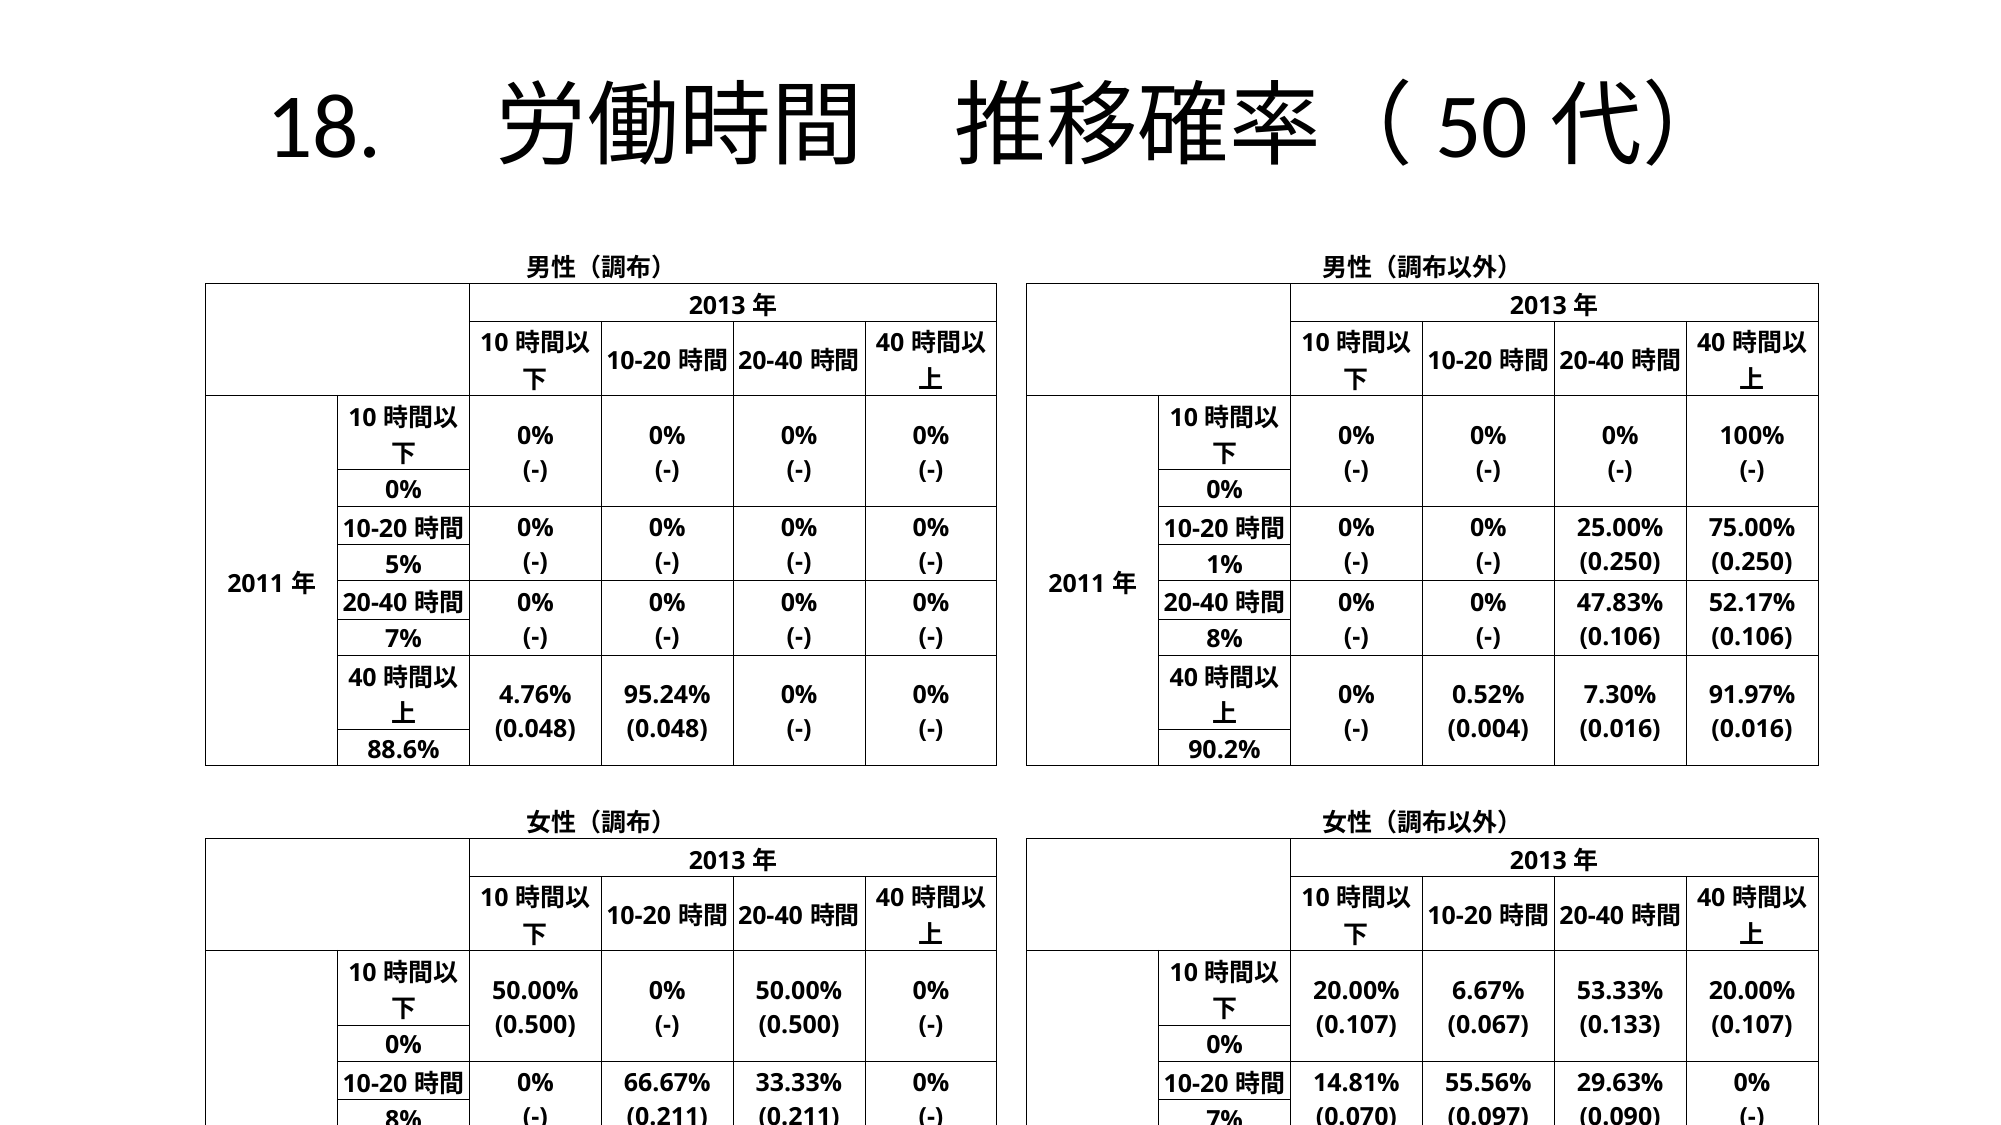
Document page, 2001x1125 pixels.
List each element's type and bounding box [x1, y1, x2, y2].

table_cell [338, 620, 469, 655]
table_cell [206, 951, 337, 1125]
table_cell [1423, 951, 1554, 1061]
table_cell [1555, 1062, 1686, 1125]
table_cell [602, 951, 733, 1061]
table_cell [734, 1062, 865, 1125]
table_cell [866, 581, 996, 655]
table_cell [470, 581, 601, 655]
table_cell [338, 1026, 469, 1061]
table_cell [602, 396, 733, 506]
table_cell [1423, 322, 1554, 395]
table_cell [866, 1062, 996, 1125]
table_cell [1555, 656, 1686, 765]
table_cell [734, 396, 865, 506]
table_cell [1423, 1062, 1554, 1125]
table_cell [1291, 284, 1818, 321]
table_cell [1159, 656, 1290, 729]
table_cell [1291, 951, 1422, 1061]
table_cell [1159, 620, 1290, 655]
table_cell [1291, 839, 1818, 876]
table_cell [1423, 877, 1554, 950]
table_cell [470, 284, 996, 321]
table_cell [602, 507, 733, 580]
table_cell [1027, 396, 1158, 765]
table_cell [1423, 507, 1554, 580]
table_cell [866, 322, 996, 395]
table_cell [1291, 656, 1422, 765]
table_cell [1291, 1062, 1422, 1125]
table_cell [470, 322, 601, 395]
table_cell [602, 877, 733, 950]
table_cell [206, 396, 337, 765]
table_cell [602, 322, 733, 395]
table_cell [1555, 322, 1686, 395]
table_cell [1555, 581, 1686, 655]
table_cell [866, 656, 996, 765]
table_cell [1687, 396, 1818, 506]
table_cell [338, 1100, 469, 1125]
table_cell [338, 470, 469, 506]
table_cell [338, 951, 469, 1025]
table_cell [1687, 951, 1818, 1061]
table_cell [602, 1062, 733, 1125]
table_cell [1159, 730, 1290, 765]
table_cell [734, 322, 865, 395]
table_cell [338, 1062, 469, 1099]
table_cell [734, 877, 865, 950]
table_cell [602, 581, 733, 655]
table_cell [734, 951, 865, 1061]
table_cell [734, 656, 865, 765]
table_cell [1291, 396, 1422, 506]
table_cell [1159, 581, 1290, 619]
table_cell [734, 507, 865, 580]
table_cell [866, 507, 996, 580]
table_cell [1687, 877, 1818, 950]
table_cell [1291, 877, 1422, 950]
table_cell [1423, 396, 1554, 506]
table_header [206, 246, 1818, 284]
table_cell [866, 396, 996, 506]
table_cell [1687, 656, 1818, 765]
table_cell [602, 656, 733, 765]
table_cell [470, 507, 601, 580]
table_cell [470, 1062, 601, 1125]
table_cell [1291, 581, 1422, 655]
table_cell [1291, 322, 1422, 395]
table_cell [1687, 507, 1818, 580]
table_cell [470, 396, 601, 506]
table_cell [866, 951, 996, 1061]
table_cell [470, 877, 601, 950]
table_cell [338, 396, 469, 469]
table_cell [338, 581, 469, 619]
table_cell [1027, 284, 1290, 395]
table_cell [734, 581, 865, 655]
table_cell [1159, 1100, 1290, 1125]
table_cell [1159, 507, 1290, 544]
table_cell [1027, 951, 1158, 1125]
title [99, 27, 1900, 215]
table_cell [470, 951, 601, 1061]
table_cell [1555, 877, 1686, 950]
table_cell [1555, 507, 1686, 580]
table_cell [1159, 951, 1290, 1025]
table_cell [866, 877, 996, 950]
table_cell [1555, 396, 1686, 506]
table_cell [1687, 1062, 1818, 1125]
table_cell [1159, 396, 1290, 469]
table_cell [1423, 581, 1554, 655]
table_cell [1423, 656, 1554, 765]
table_cell [1687, 322, 1818, 395]
table_cell [206, 284, 1818, 1125]
table_cell [1159, 1062, 1290, 1099]
table_cell [206, 284, 469, 395]
table_cell [338, 730, 469, 765]
table_cell [1687, 581, 1818, 655]
table_cell [470, 656, 601, 765]
table_cell [1159, 545, 1290, 580]
table_cell [338, 656, 469, 729]
table_cell [1159, 470, 1290, 506]
table_cell [206, 839, 469, 950]
table_cell [1555, 951, 1686, 1061]
table_cell [338, 545, 469, 580]
table_cell [470, 839, 996, 876]
table_cell [1027, 839, 1290, 950]
table_cell [338, 507, 469, 544]
table_cell [1159, 1026, 1290, 1061]
table_cell [1291, 507, 1422, 580]
